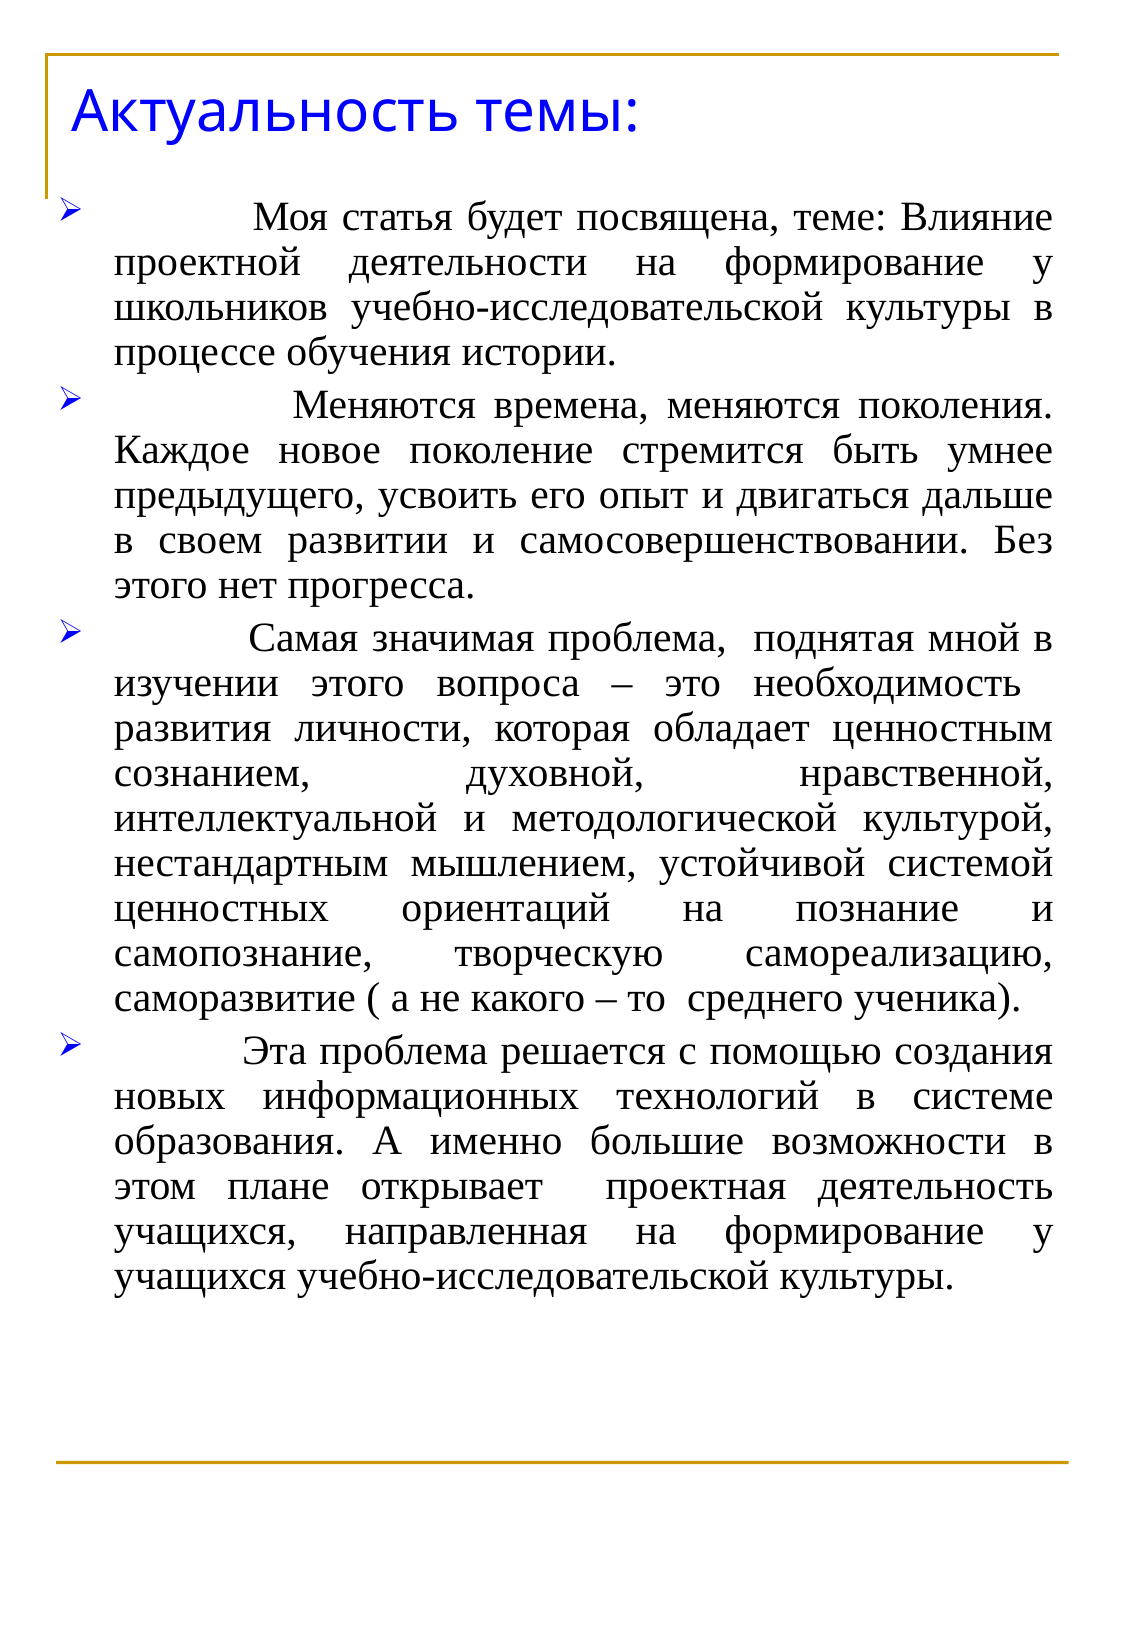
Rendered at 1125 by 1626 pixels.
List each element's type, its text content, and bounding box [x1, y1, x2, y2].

list Моя статья будет посвящена, теме: Влияние проектной деятельности на формирование у школьников учебно-исследовательской культуры в процессе обучения истории. Меняются времена, меняются поколения. Каждое новое поколение стремится быть умнее предыдущего, усвоить его опыт и двигаться дальше в своем развитии и самосовершенствовании. Без этого нет прогресса. Самая значимая проблема, поднятая мной в изучении этого вопроса – это необходимость развития личности, которая обладает ценностным сознанием, духовной, нравственной, интеллектуальной и методологической культурой, нестандартным мышлением, устойчивой системой ценностных ориентаций на познание и самопознание, творческую самореализацию, саморазвитие ( а не какого – то среднего ученика). Эта проблема решается с помощью создания новых информационных технологий в системе образования. А именно большие возможности в этом плане открывает проектная деятельность учащихся, направленная на формирование у учащихся учебно-исследовательской культуры. [42, 186, 1069, 1534]
title Актуальность темы: [56, 65, 1069, 186]
